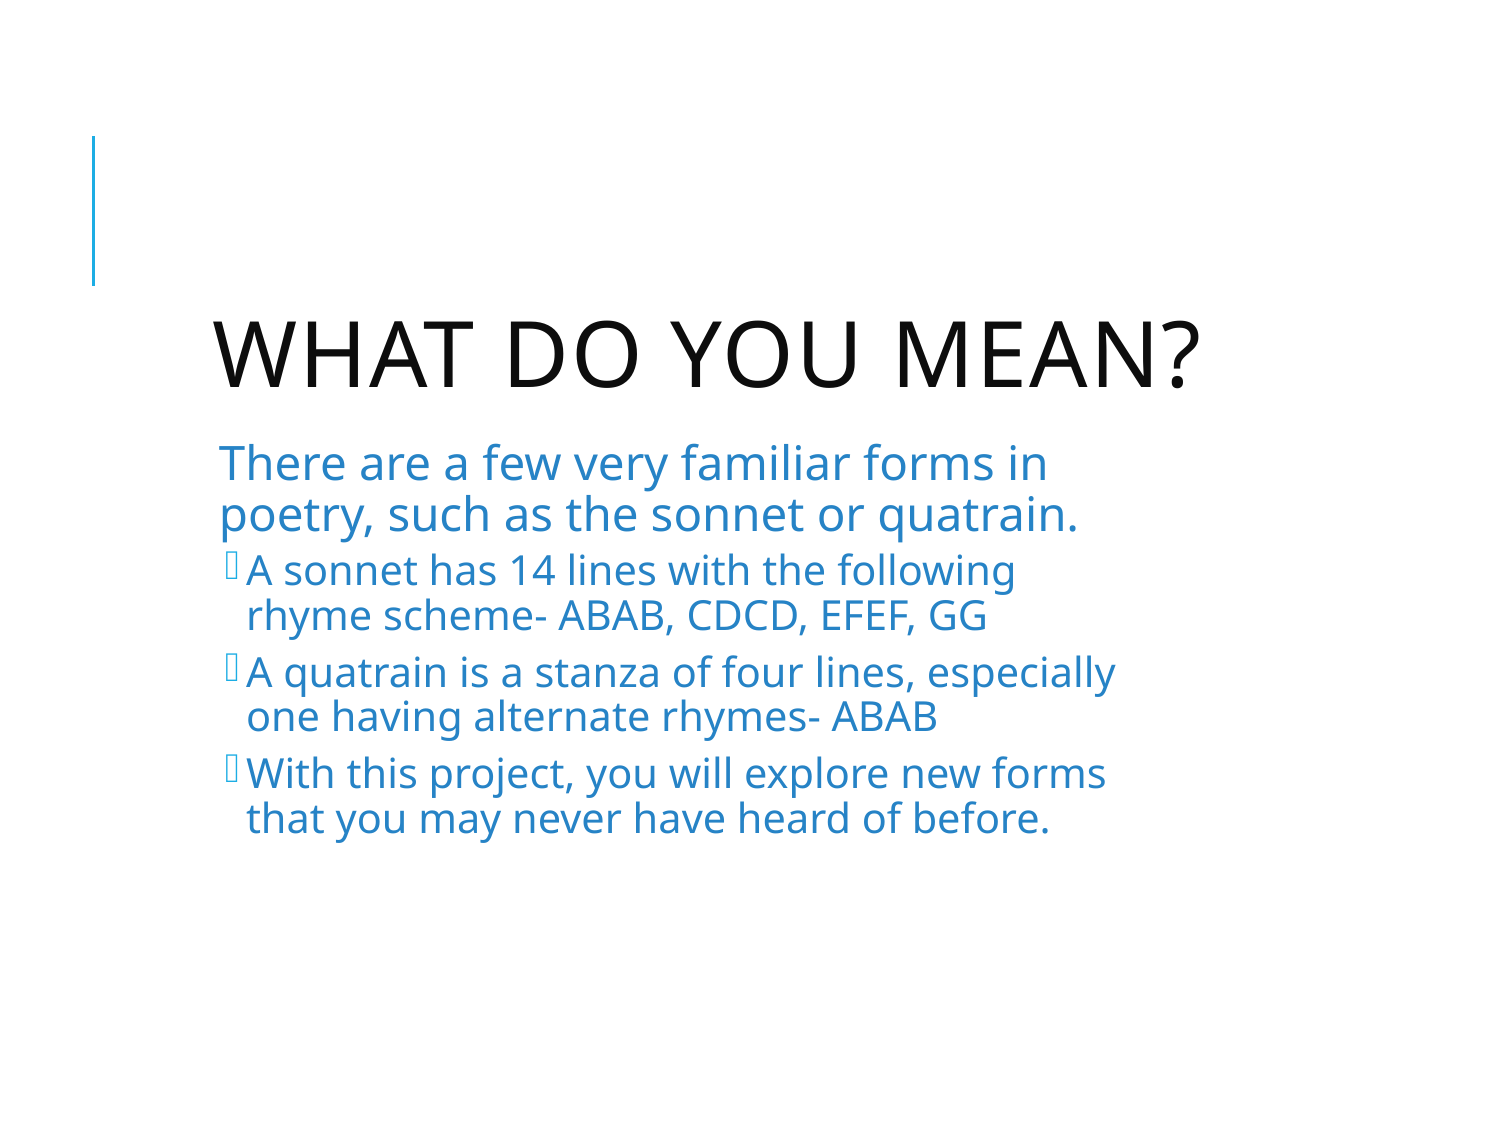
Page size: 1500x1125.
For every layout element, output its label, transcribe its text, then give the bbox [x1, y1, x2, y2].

title What do you mean? [197, 290, 1440, 433]
list There are a few very familiar forms in poetry, such as the sonnet or quatrain. A sonnet has 14 lines with the following rhyme scheme- ABAB, CDCD, EFEF, GG A quatrain is a stanza of four lines, especially one having alternate rhymes- ABAB With this project, you will explore new forms that you may never have heard of before. [197, 432, 1129, 897]
